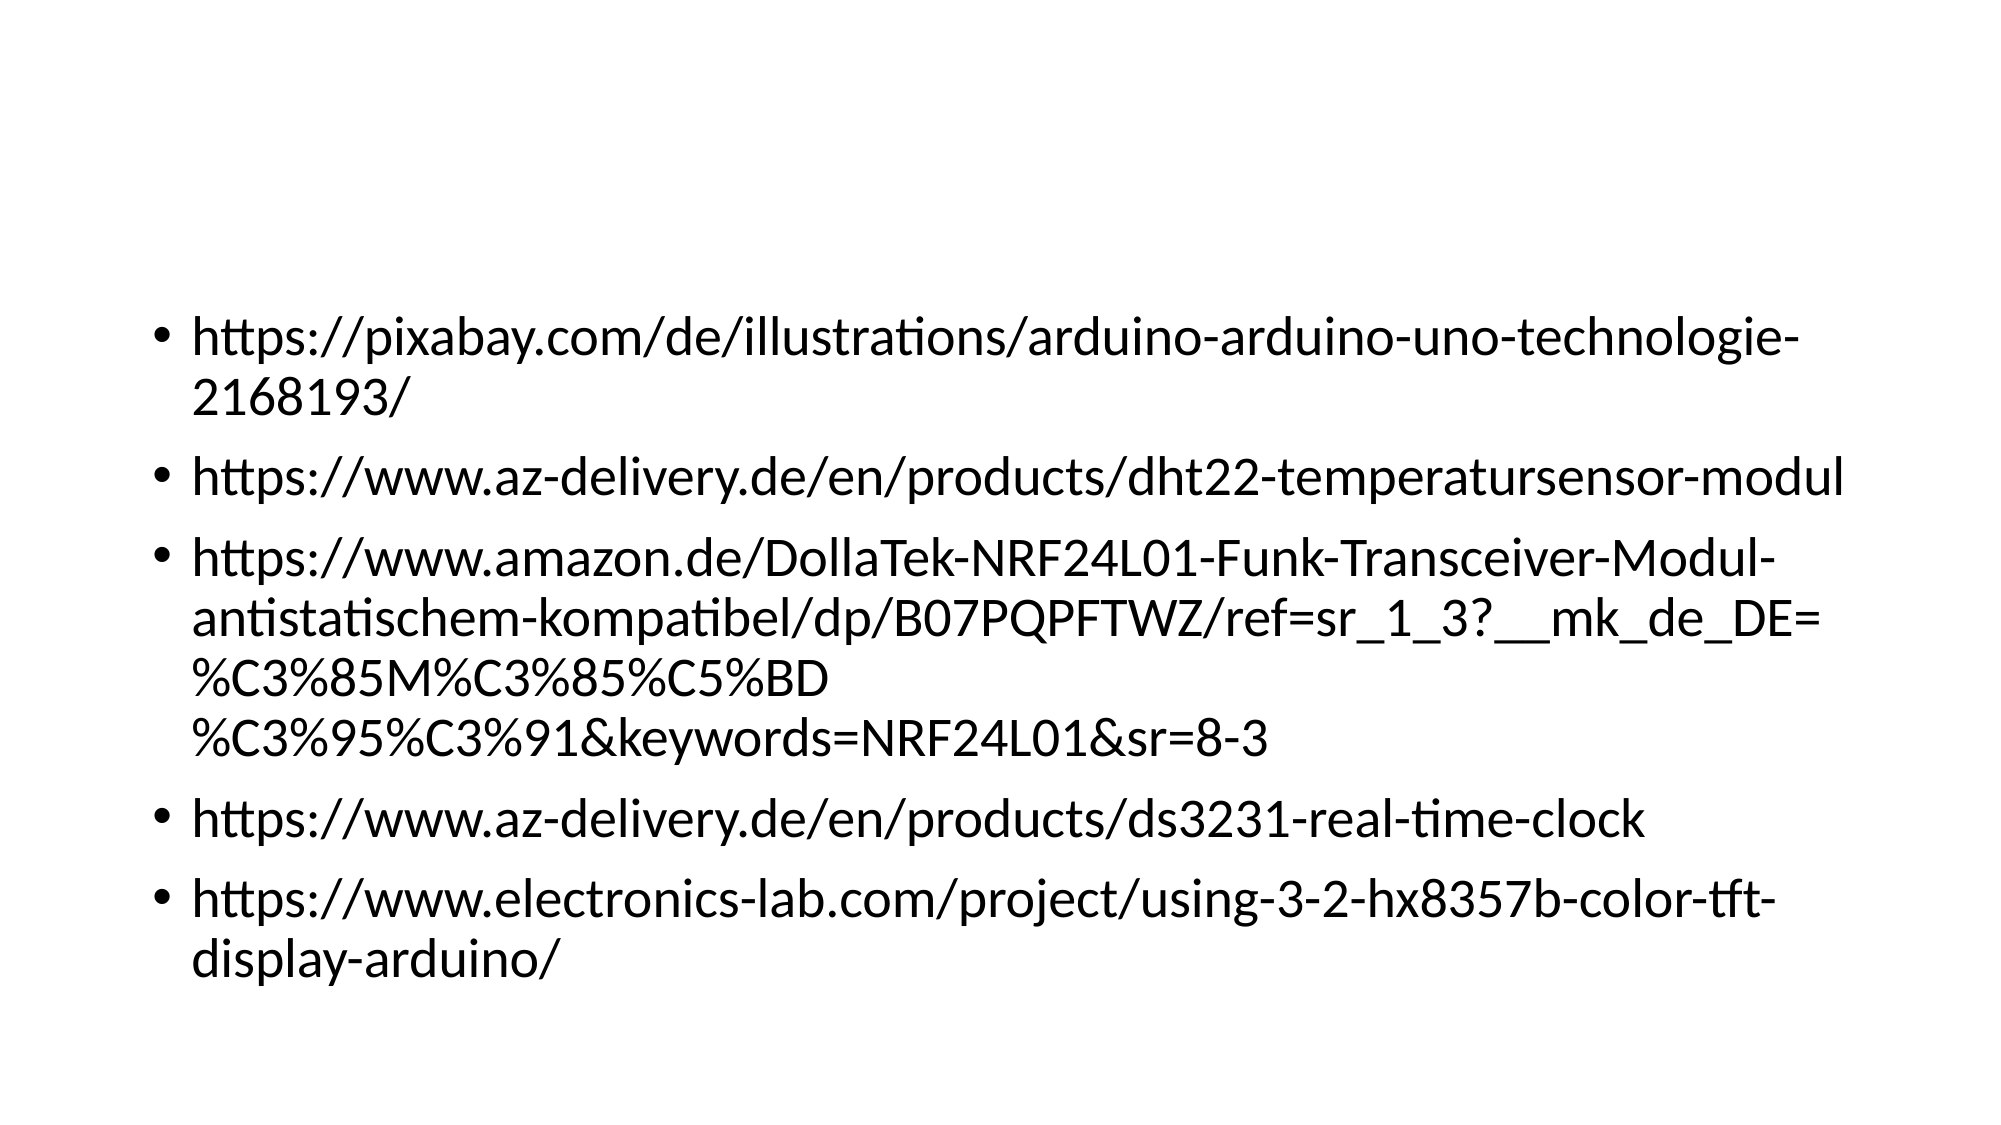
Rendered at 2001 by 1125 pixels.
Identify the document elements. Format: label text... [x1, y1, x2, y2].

list https://pixabay.com/de/illustrations/arduino-arduino-uno-technologie-2168193/ https://www.az-delivery.de/en/products/dht22-temperatursensor-modul https://www.amazon.de/DollaTek-NRF24L01-Funk-Transceiver-Modul-antistatischem-kompatibel/dp/B07PQPFTWZ/ref=sr_1_3?__mk_de_DE=%C3%85M%C3%85%C5%BD%C3%95%C3%91&keywords=NRF24L01&sr=8-3 https://www.az-delivery.de/en/products/ds3231-real-time-clock https://www.electronics-lab.com/project/using-3-2-hx8357b-color-tft-display-arduino/ [137, 299, 1863, 1014]
